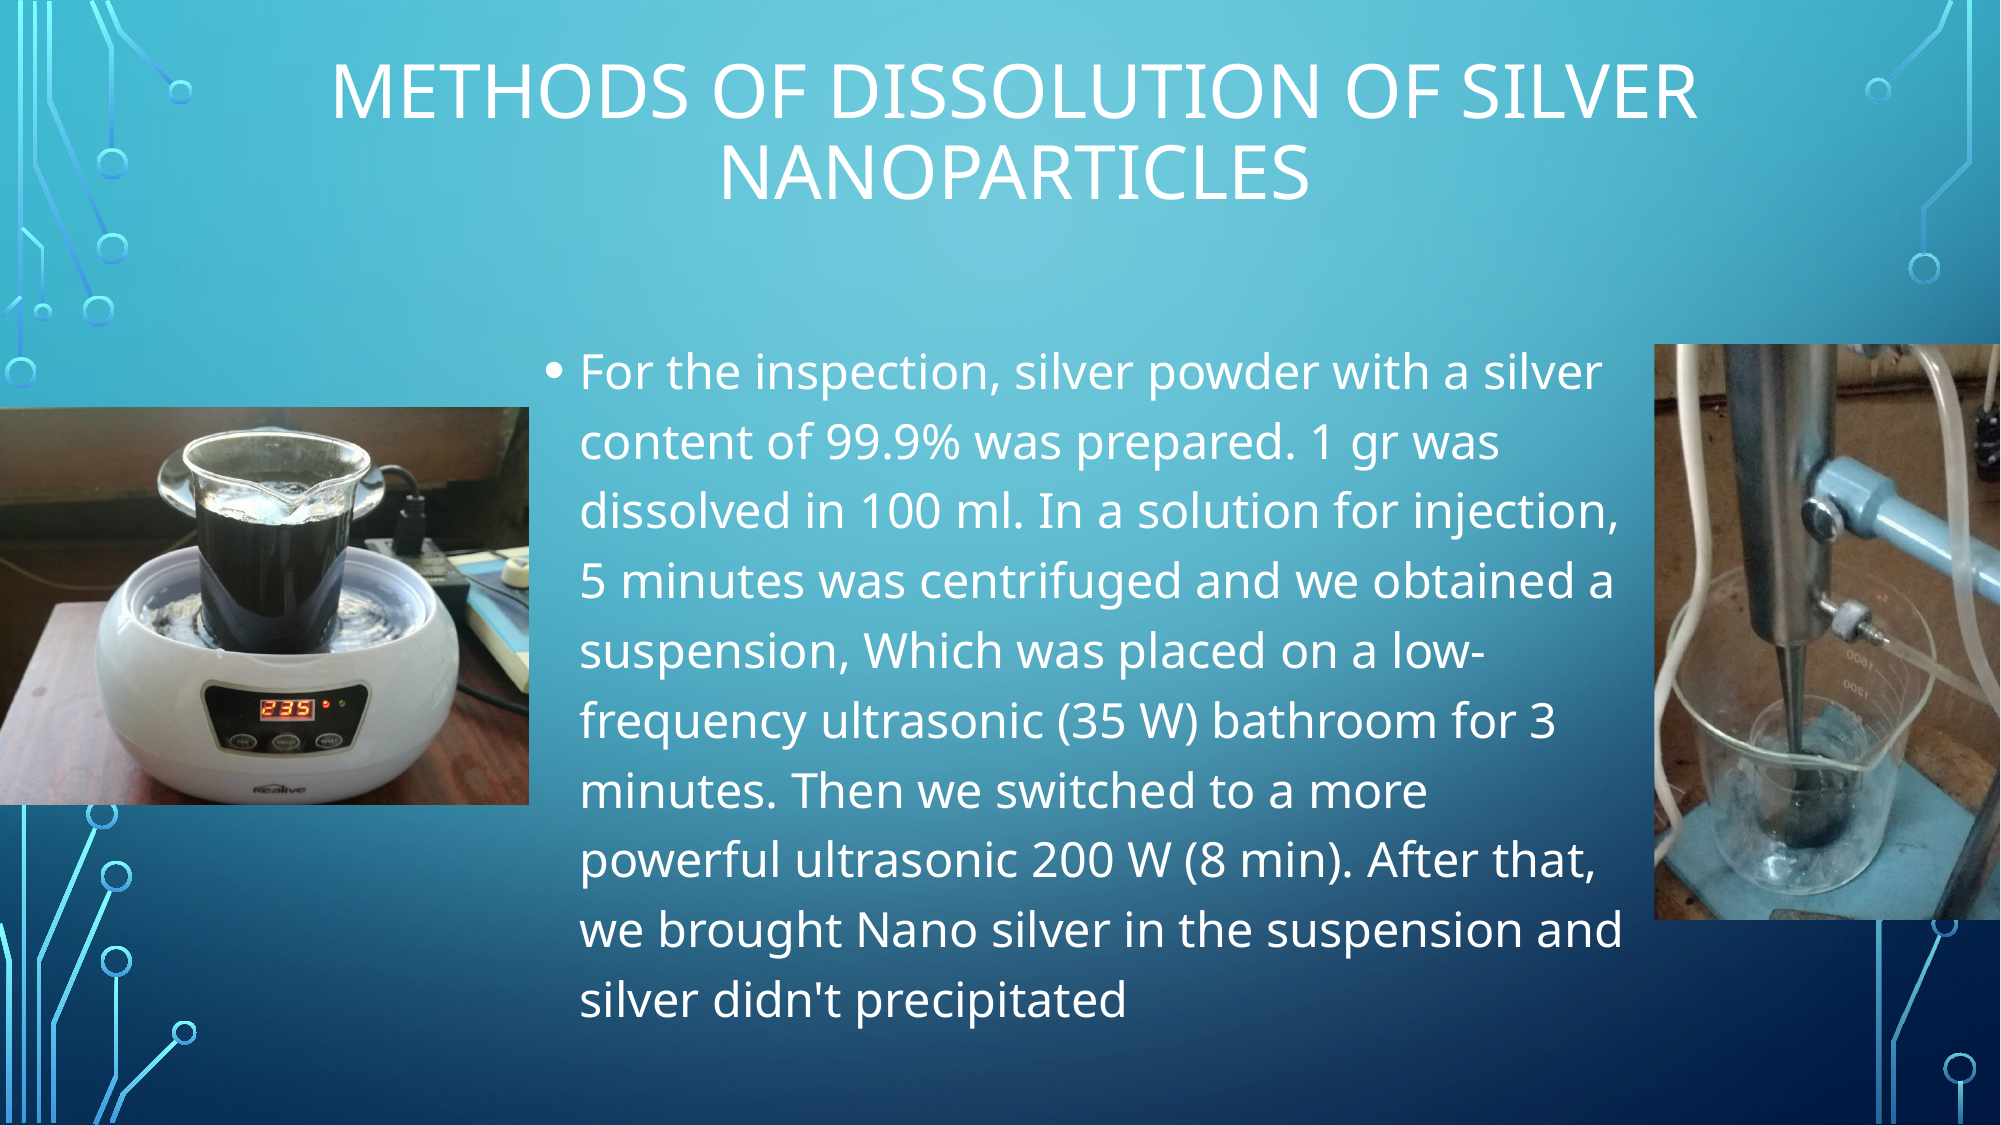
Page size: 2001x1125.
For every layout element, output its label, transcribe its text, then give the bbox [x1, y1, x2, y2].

picture [1653, 343, 2000, 921]
list For the inspection, silver powder with a silver content of 99.9% was prepared. 1 gr was dissolved in 100 ml. In a solution for injection, 5 minutes was centrifuged and we obtained a suspension, Which was placed on a low-frequency ultrasonic (35 W) bathroom for 3 minutes. Then we switched to a more powerful ultrasonic 200 W (8 min). After that, we brought Nano silver in the suspension and silver didn't precipitated [528, 321, 1655, 1039]
picture [0, 407, 529, 805]
title Methods of dissolution of silver nanoparticles [202, 13, 1828, 256]
